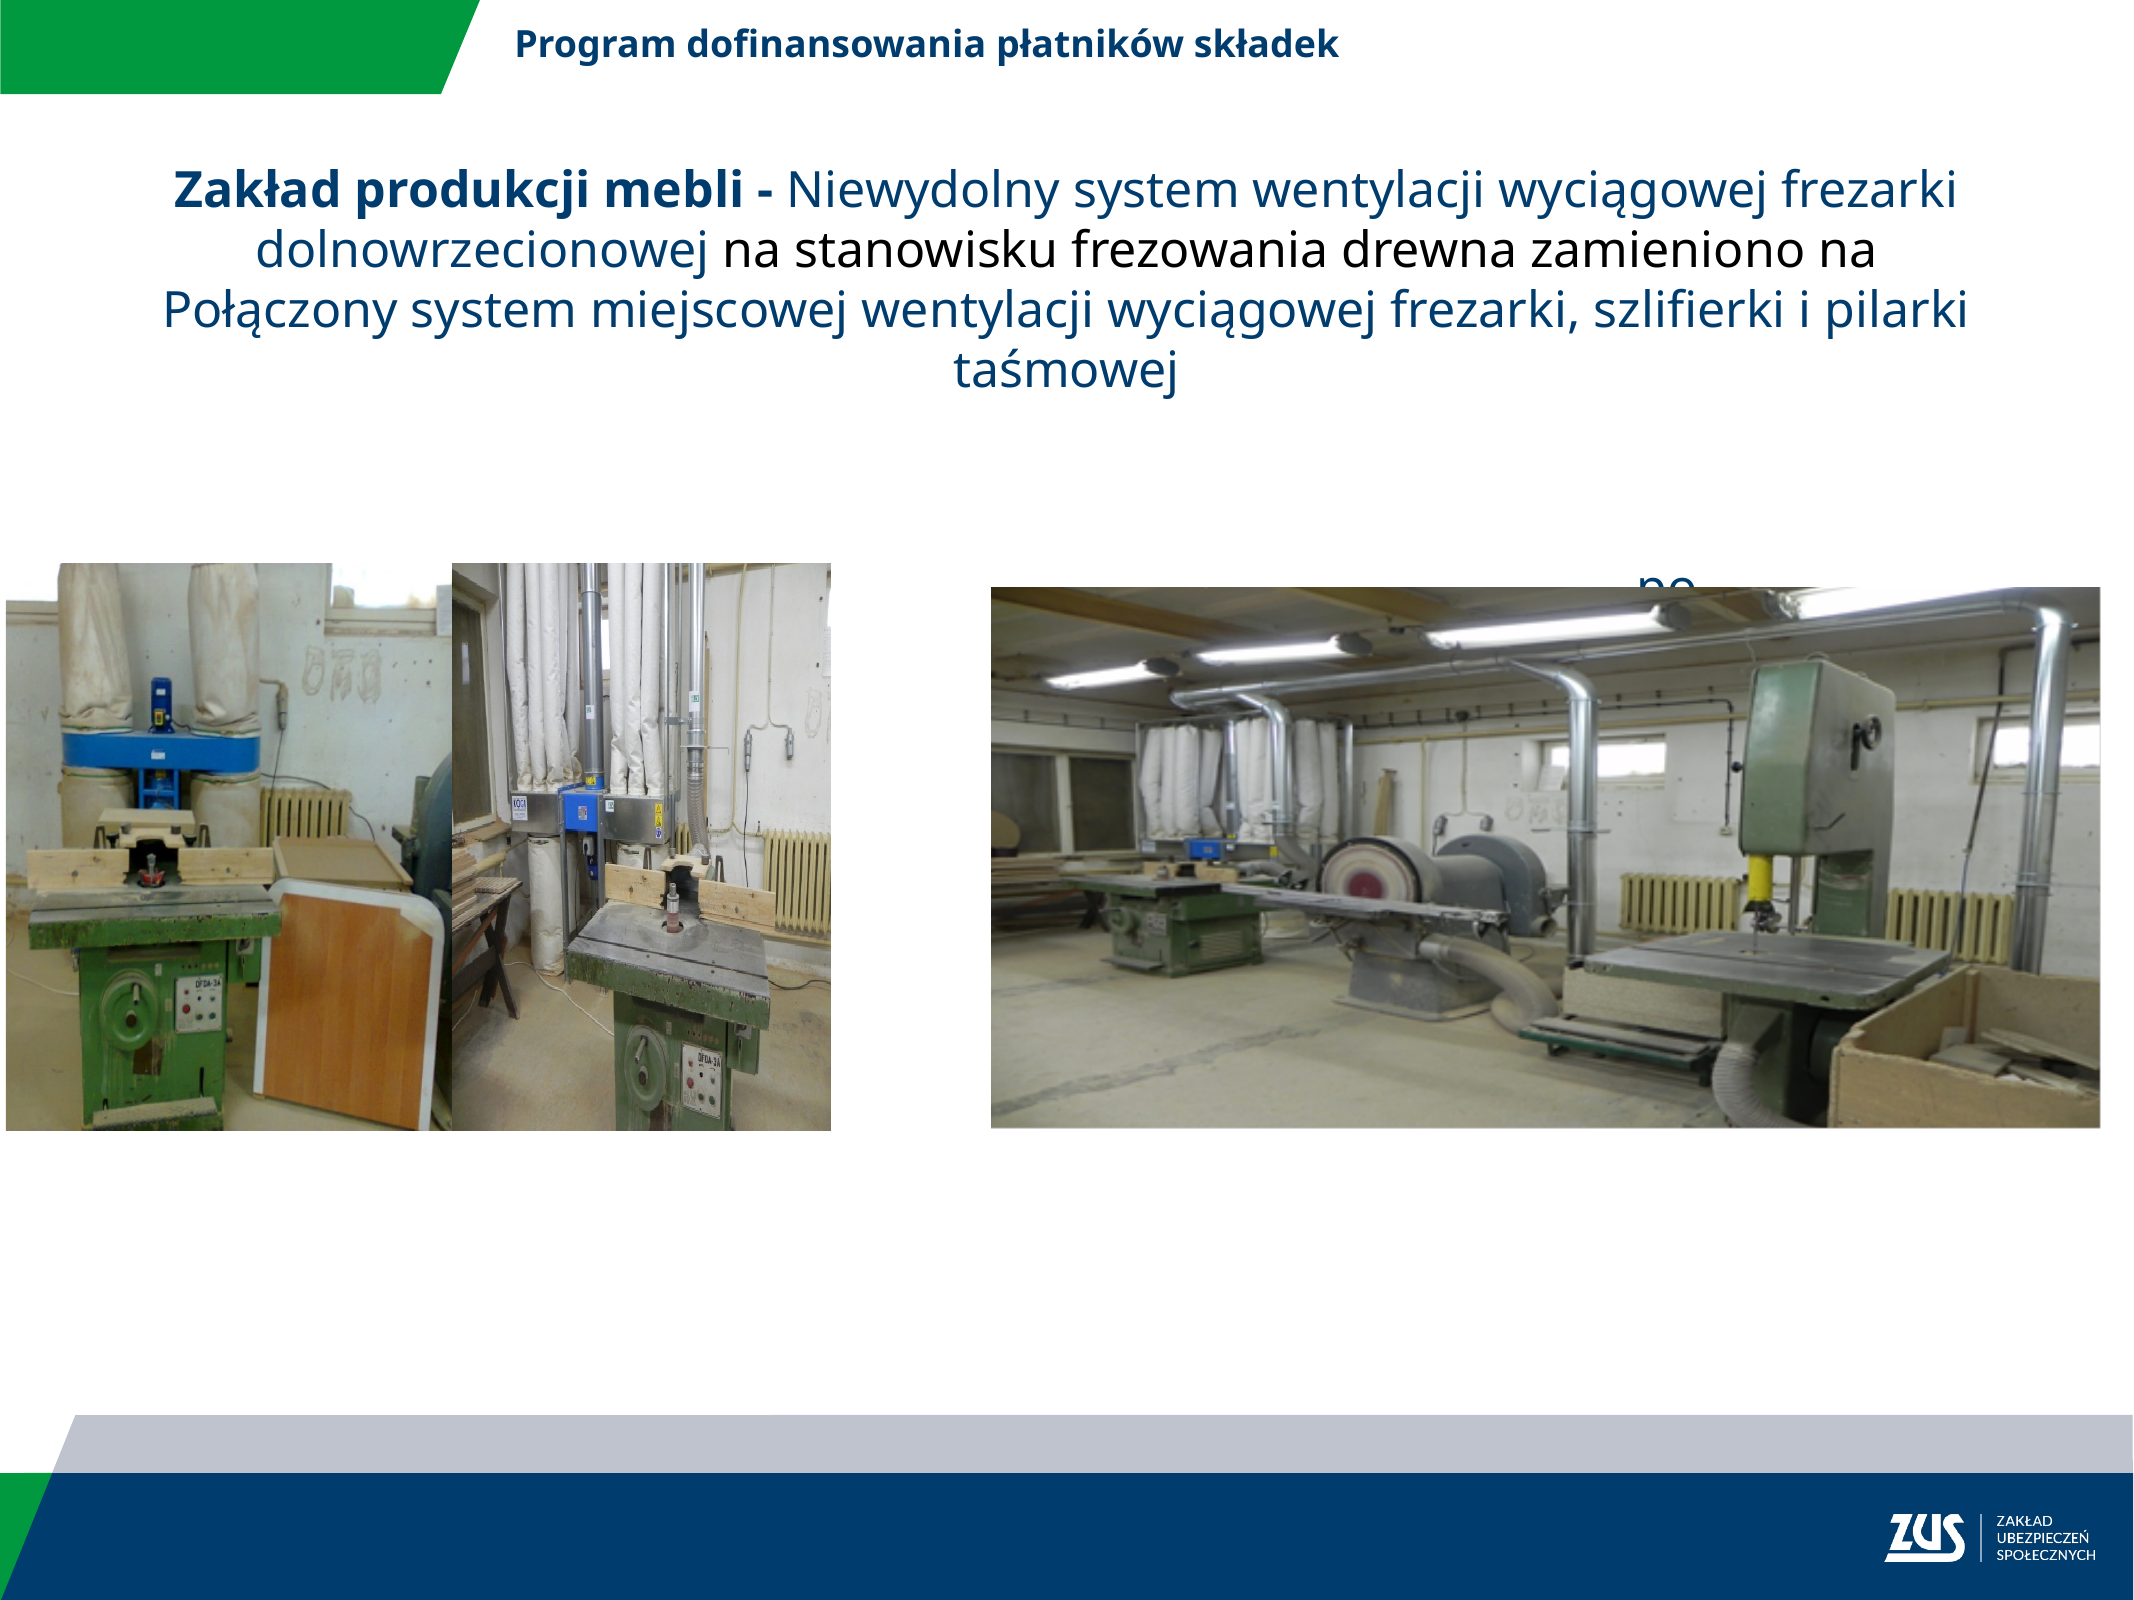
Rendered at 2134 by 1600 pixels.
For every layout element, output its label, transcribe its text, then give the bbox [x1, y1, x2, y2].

picture [5, 563, 831, 1131]
list Program dofinansowania płatników składek [499, 12, 2012, 76]
list Zakład produkcji mebli - Niewydolny system wentylacji wyciągowej frezarki dolnowrzecionowej na stanowisku frezowania drewna zamieniono na Połączony system miejscowej wentylacji wyciągowej frezarki, szlifierki i pilarki taśmowej przed modernizacją po modernizacji [121, 150, 2012, 659]
picture [991, 587, 2103, 1131]
